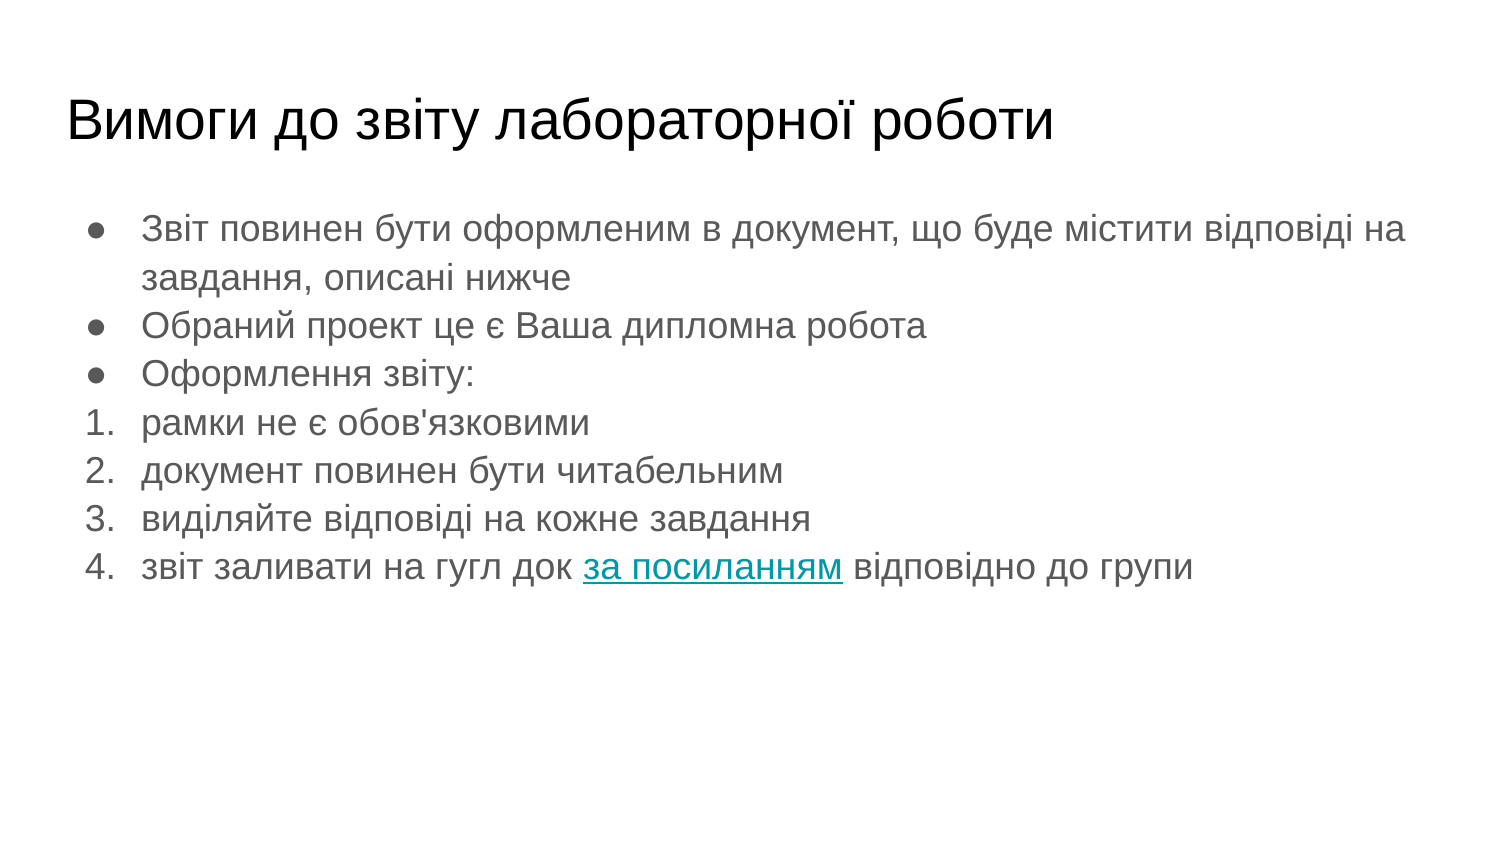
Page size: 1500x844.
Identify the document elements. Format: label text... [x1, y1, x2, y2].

title Вимоги до звіту лабораторної роботи [51, 72, 1449, 167]
list Звіт повинен бути оформленим в документ, що буде містити відповіді на завдання, описані нижче Обраний проект це є Ваша дипломна робота Оформлення звіту: рамки не є обов'язковими документ повинен бути читабельним виділяйте відповіді на кожне завдання звіт заливати на гугл док за посиланням відповідно до групи [51, 186, 1449, 748]
